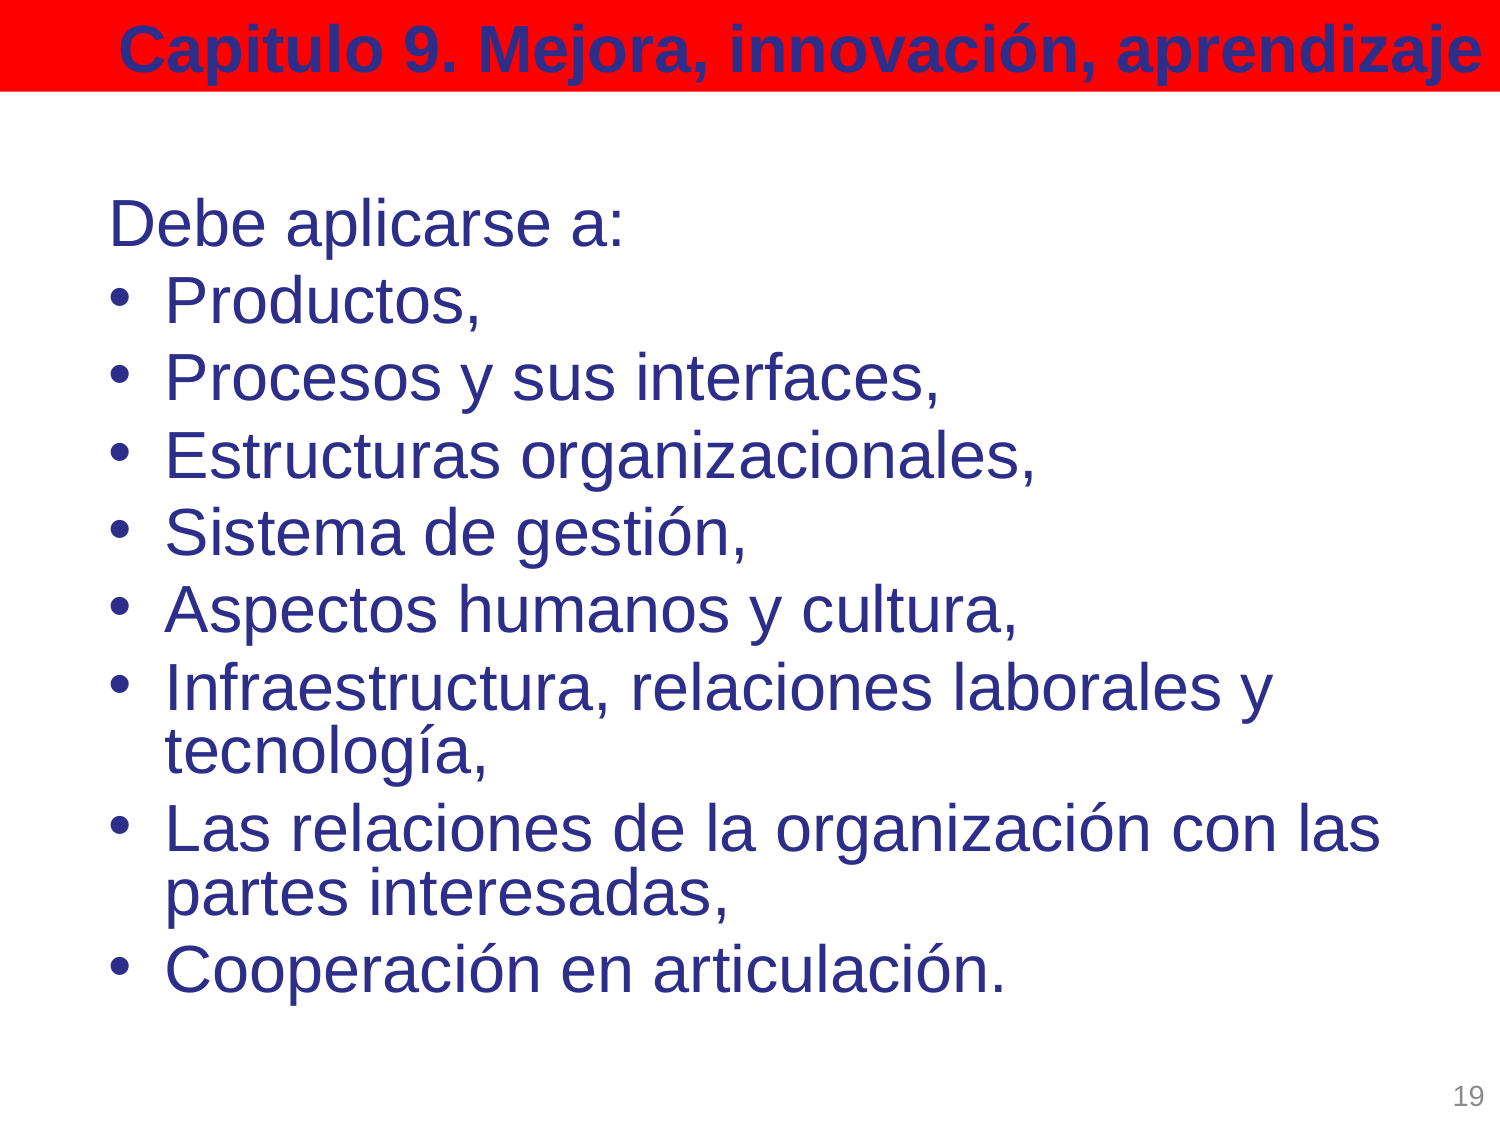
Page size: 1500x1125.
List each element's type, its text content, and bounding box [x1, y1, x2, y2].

text_box Capitulo 9. Mejora, innovación, aprendizaje [0, 0, 1500, 92]
slide_number 19 [1025, 1065, 1500, 1125]
list Debe aplicarse a: Productos, Procesos y sus interfaces, Estructuras organizacionales, Sistema de gestión, Aspectos humanos y cultura, Infraestructura, relaciones laborales y tecnología, Las relaciones de la organización con las partes interesadas, Cooperación en articulación. [93, 187, 1500, 1075]
